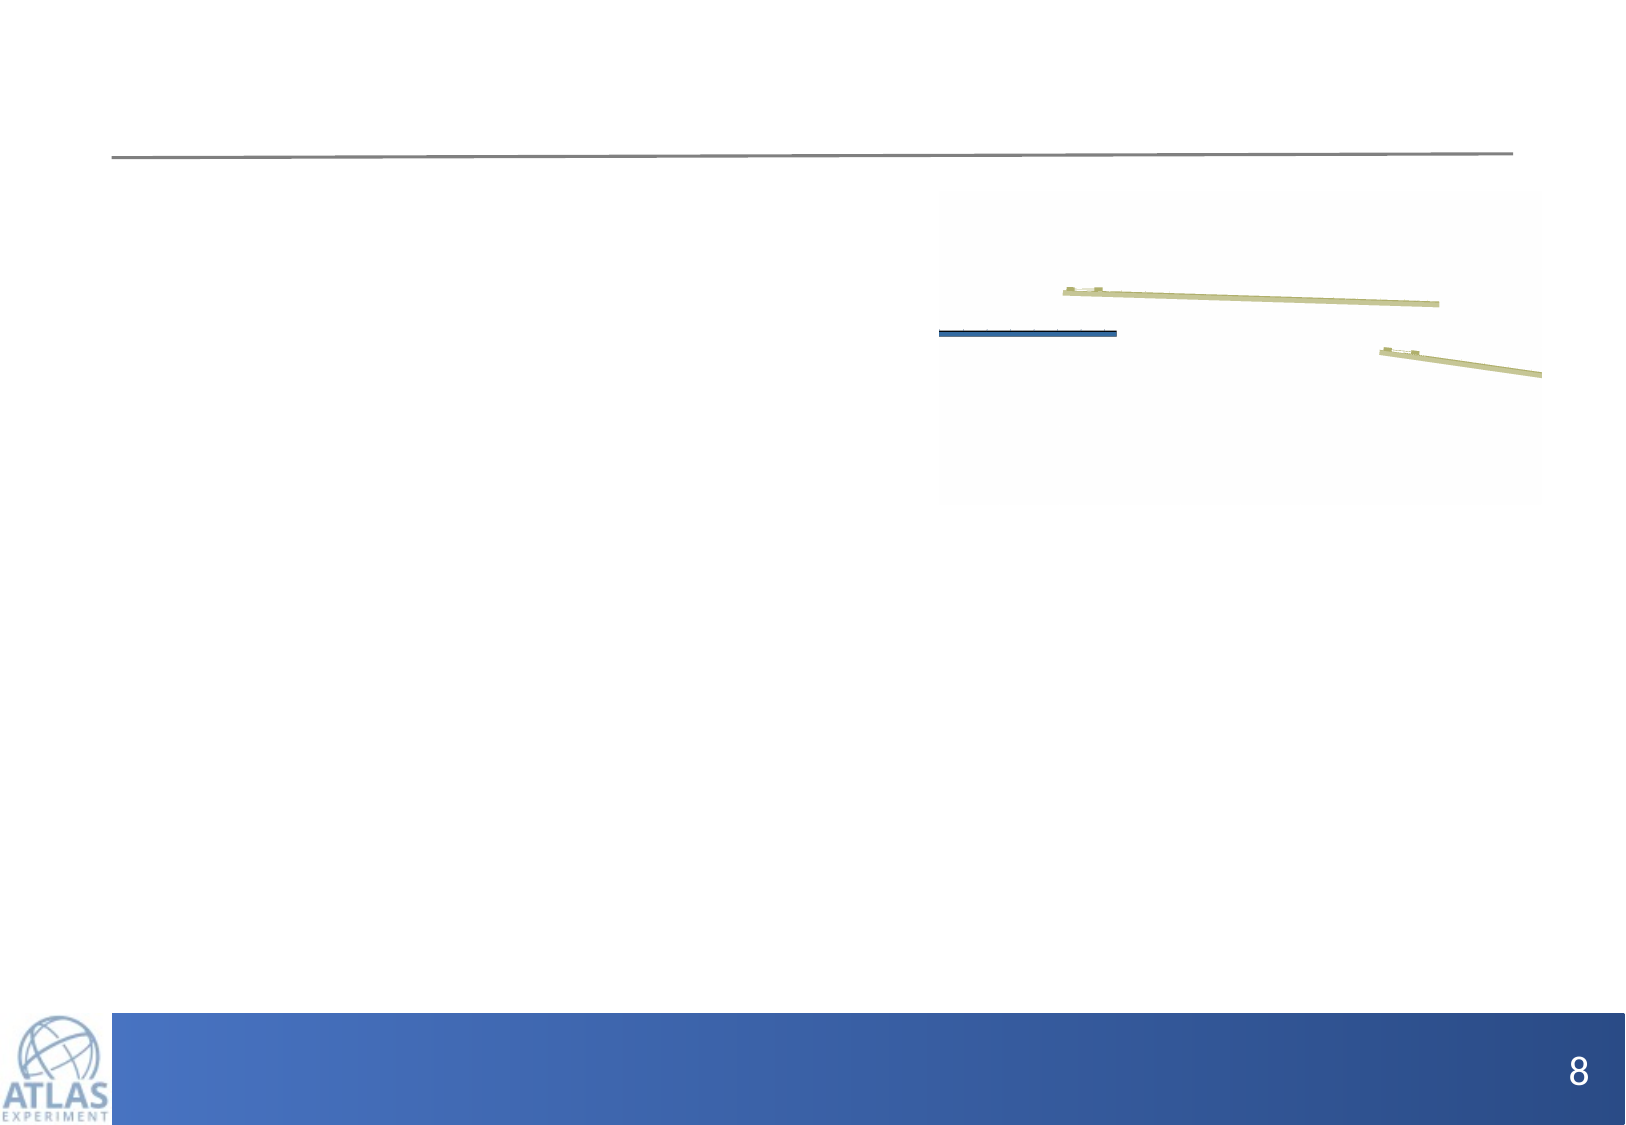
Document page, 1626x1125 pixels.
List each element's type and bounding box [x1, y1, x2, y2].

picture [939, 191, 1542, 505]
